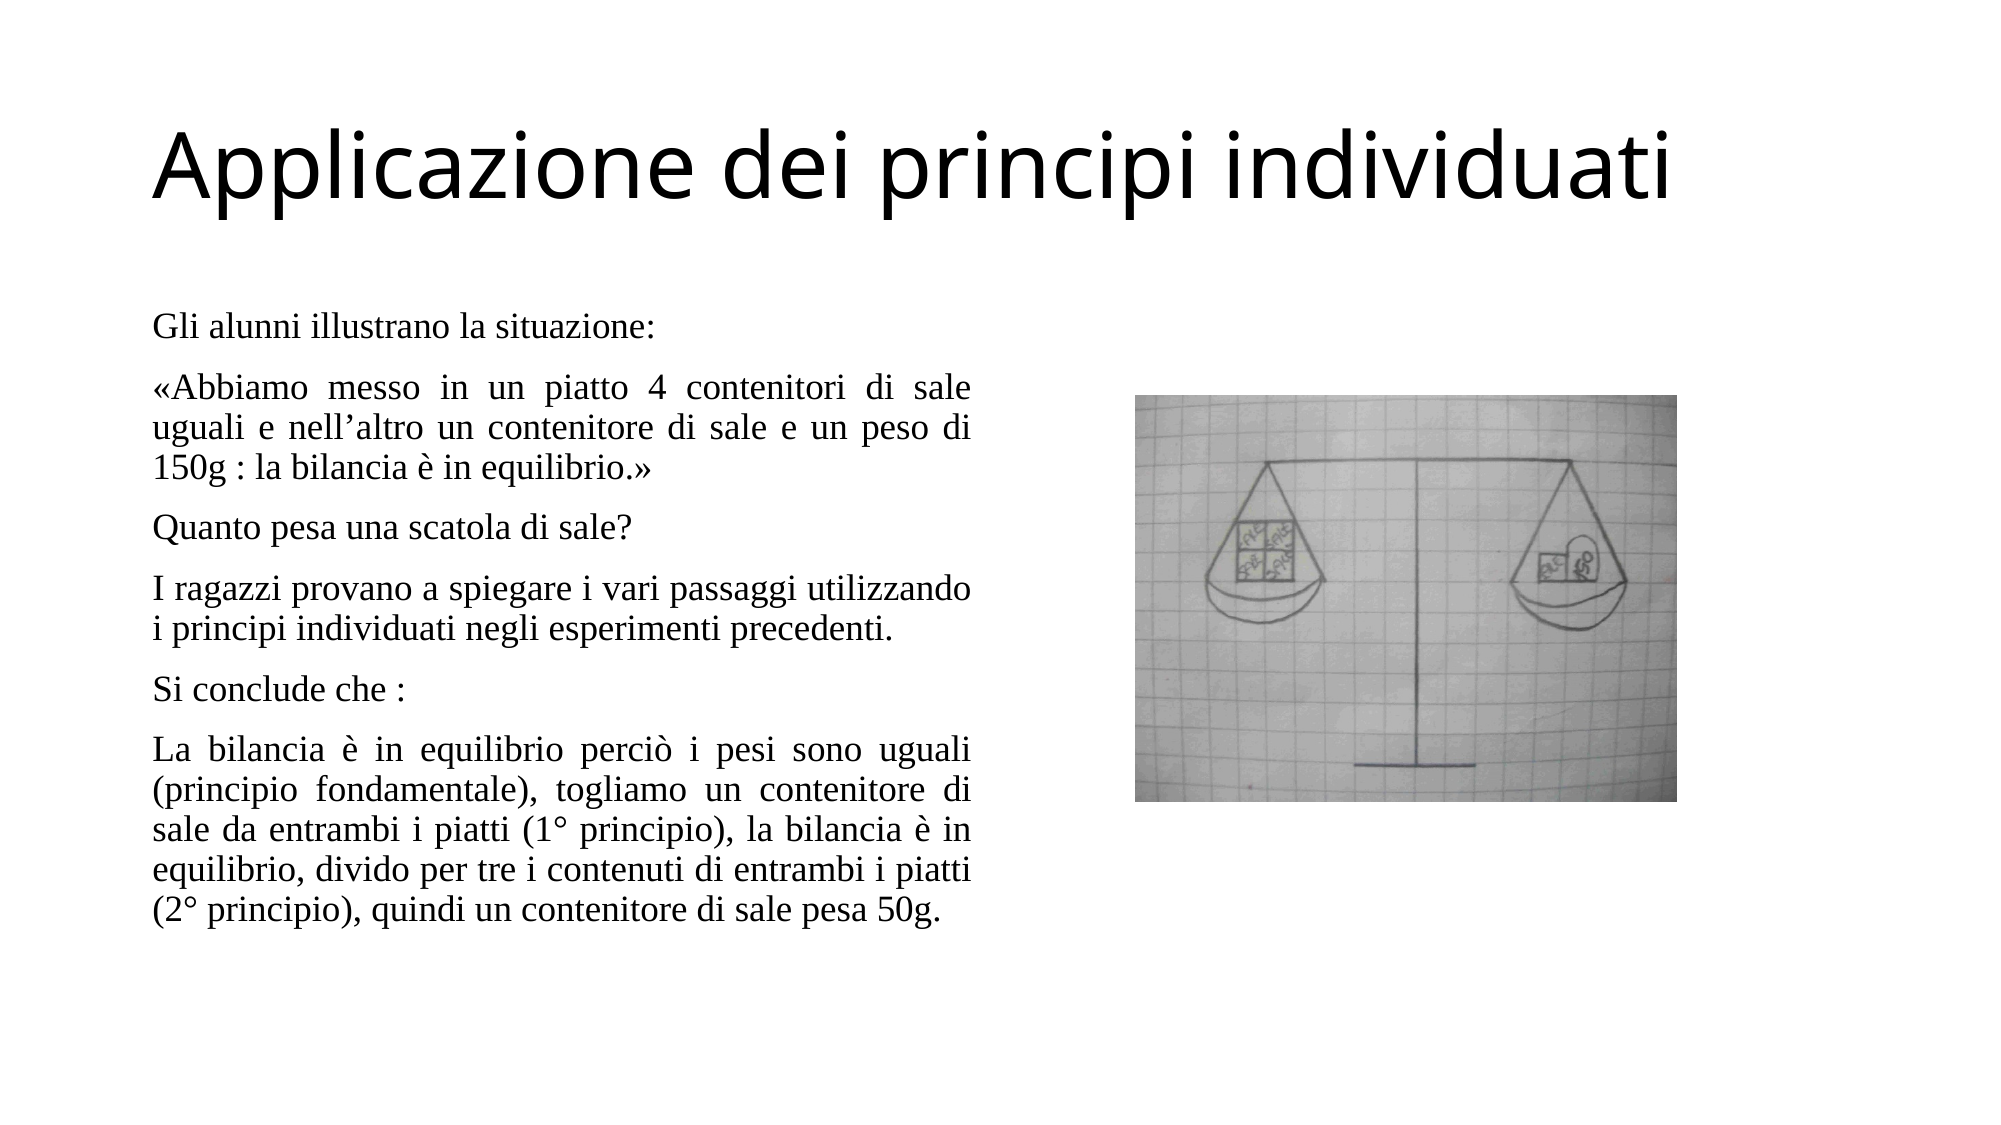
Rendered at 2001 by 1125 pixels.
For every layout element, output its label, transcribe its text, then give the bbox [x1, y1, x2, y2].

title Applicazione dei principi individuati [137, 59, 1863, 278]
list Gli alunni illustrano la situazione: «Abbiamo messo in un piatto 4 contenitori di sale uguali e nell’altro un contenitore di sale e un peso di 150g : la bilancia è in equilibrio.» Quanto pesa una scatola di sale? I ragazzi provano a spiegare i vari passaggi utilizzando i principi individuati negli esperimenti precedenti. Si conclude che : La bilancia è in equilibrio perciò i pesi sono uguali (principio fondamentale), togliamo un contenitore di sale da entrambi i piatti (1° principio), la bilancia è in equilibrio, divido per tre i contenuti di entrambi i piatti (2° principio), quindi un contenitore di sale pesa 50g. [137, 299, 988, 1014]
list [1135, 395, 1677, 802]
